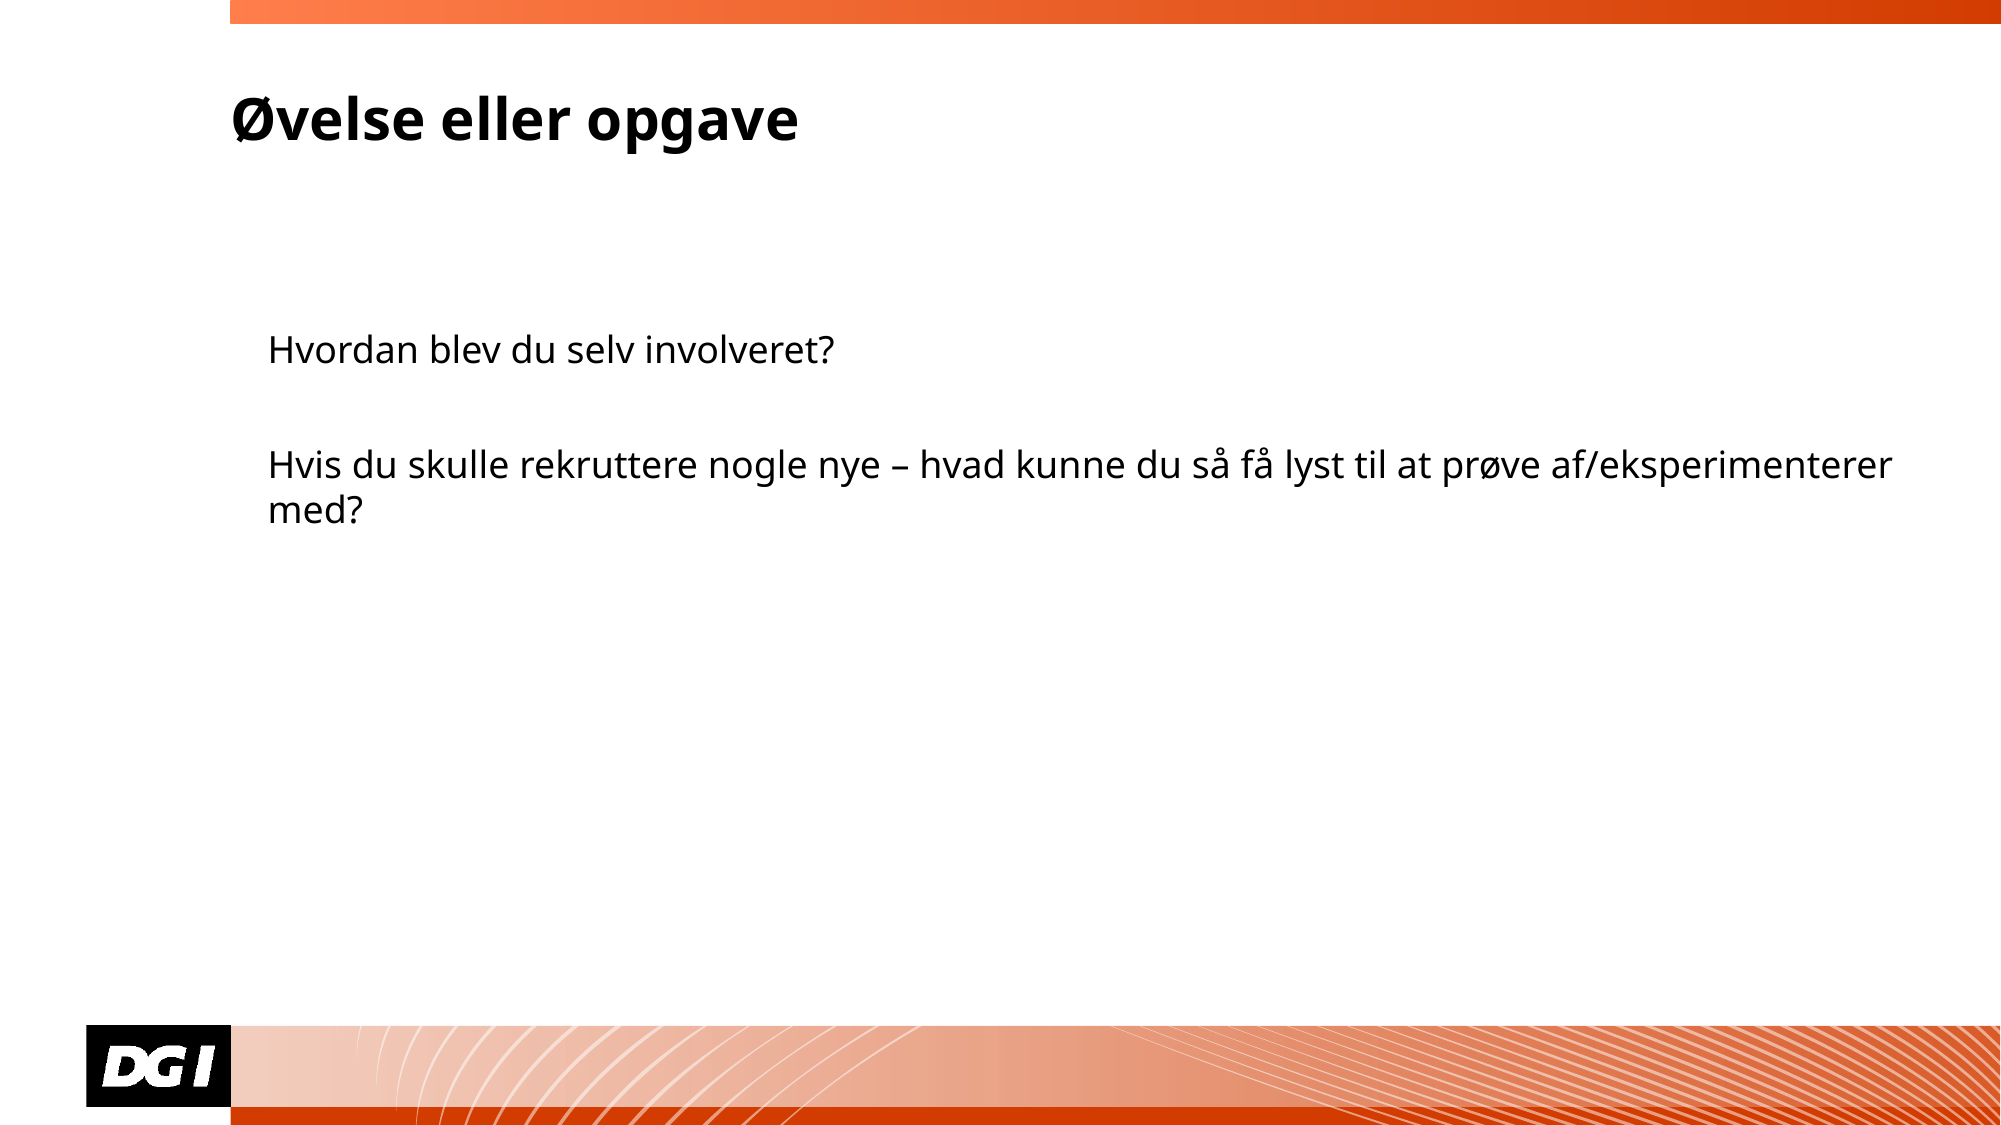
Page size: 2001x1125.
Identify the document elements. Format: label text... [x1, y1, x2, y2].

picture [86, 1024, 2001, 1107]
list Hvordan blev du selv involveret? Hvis du skulle rekruttere nogle nye – hvad kunne du så få lyst til at prøve af/eksperimenterer med? [267, 326, 1898, 917]
title Øvelse eller opgave [230, 93, 1860, 171]
